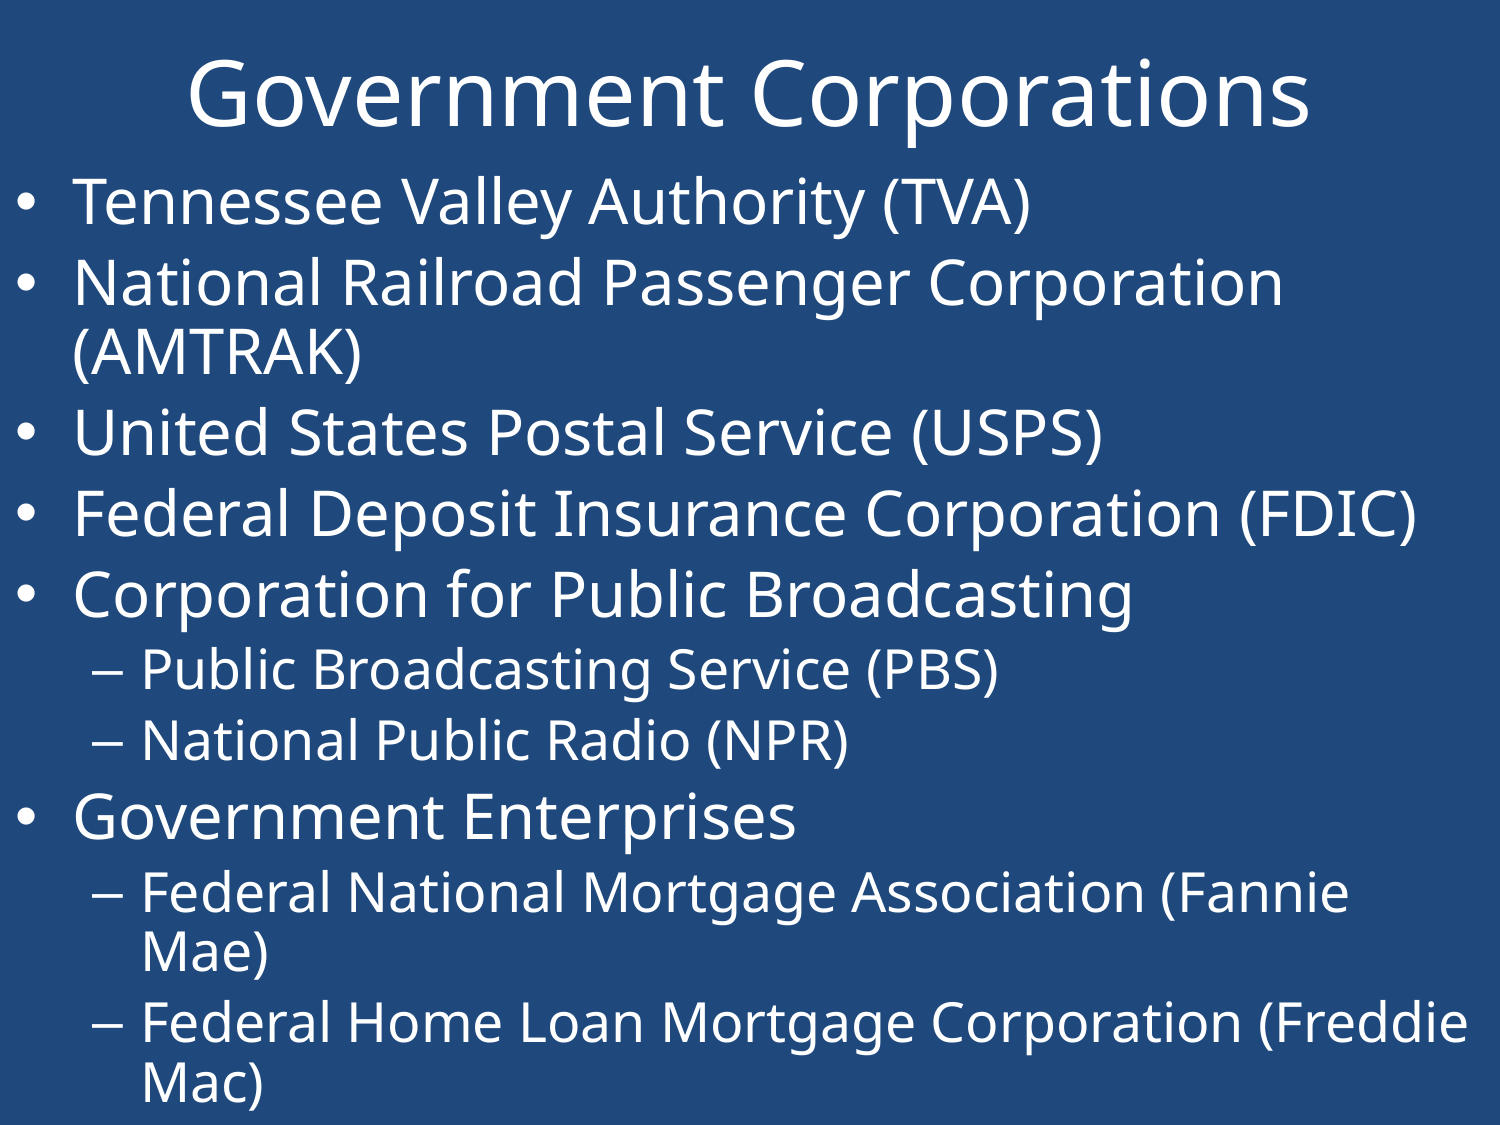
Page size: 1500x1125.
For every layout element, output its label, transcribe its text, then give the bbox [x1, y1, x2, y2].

title Government Corporations [75, 24, 1425, 155]
list Tennessee Valley Authority (TVA) National Railroad Passenger Corporation (AMTRAK) United States Postal Service (USPS) Federal Deposit Insurance Corporation (FDIC) Corporation for Public Broadcasting Public Broadcasting Service (PBS) National Public Radio (NPR) Government Enterprises Federal National Mortgage Association (Fannie Mae) Federal Home Loan Mortgage Corporation (Freddie Mac) [0, 162, 1500, 1125]
